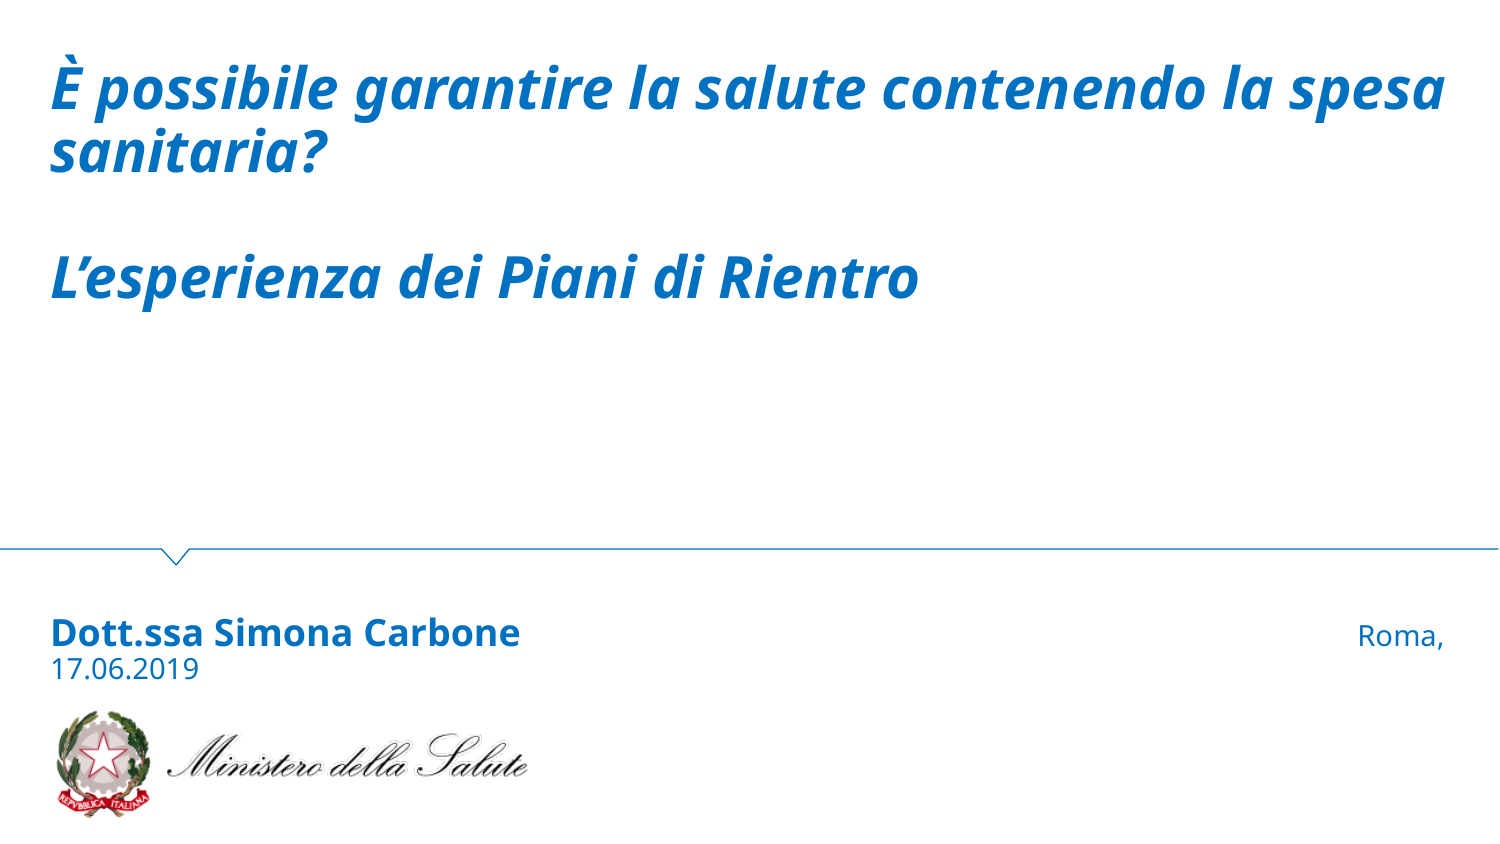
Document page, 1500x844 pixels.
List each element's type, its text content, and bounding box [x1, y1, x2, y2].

picture [54, 708, 535, 822]
title È possibile garantire la salute contenendo la spesa sanitaria? L’esperienza dei Piani di Rientro [50, 59, 1464, 541]
text_box Dott.ssa Simona Carbone Roma, 17.06.2019 [50, 501, 1463, 686]
